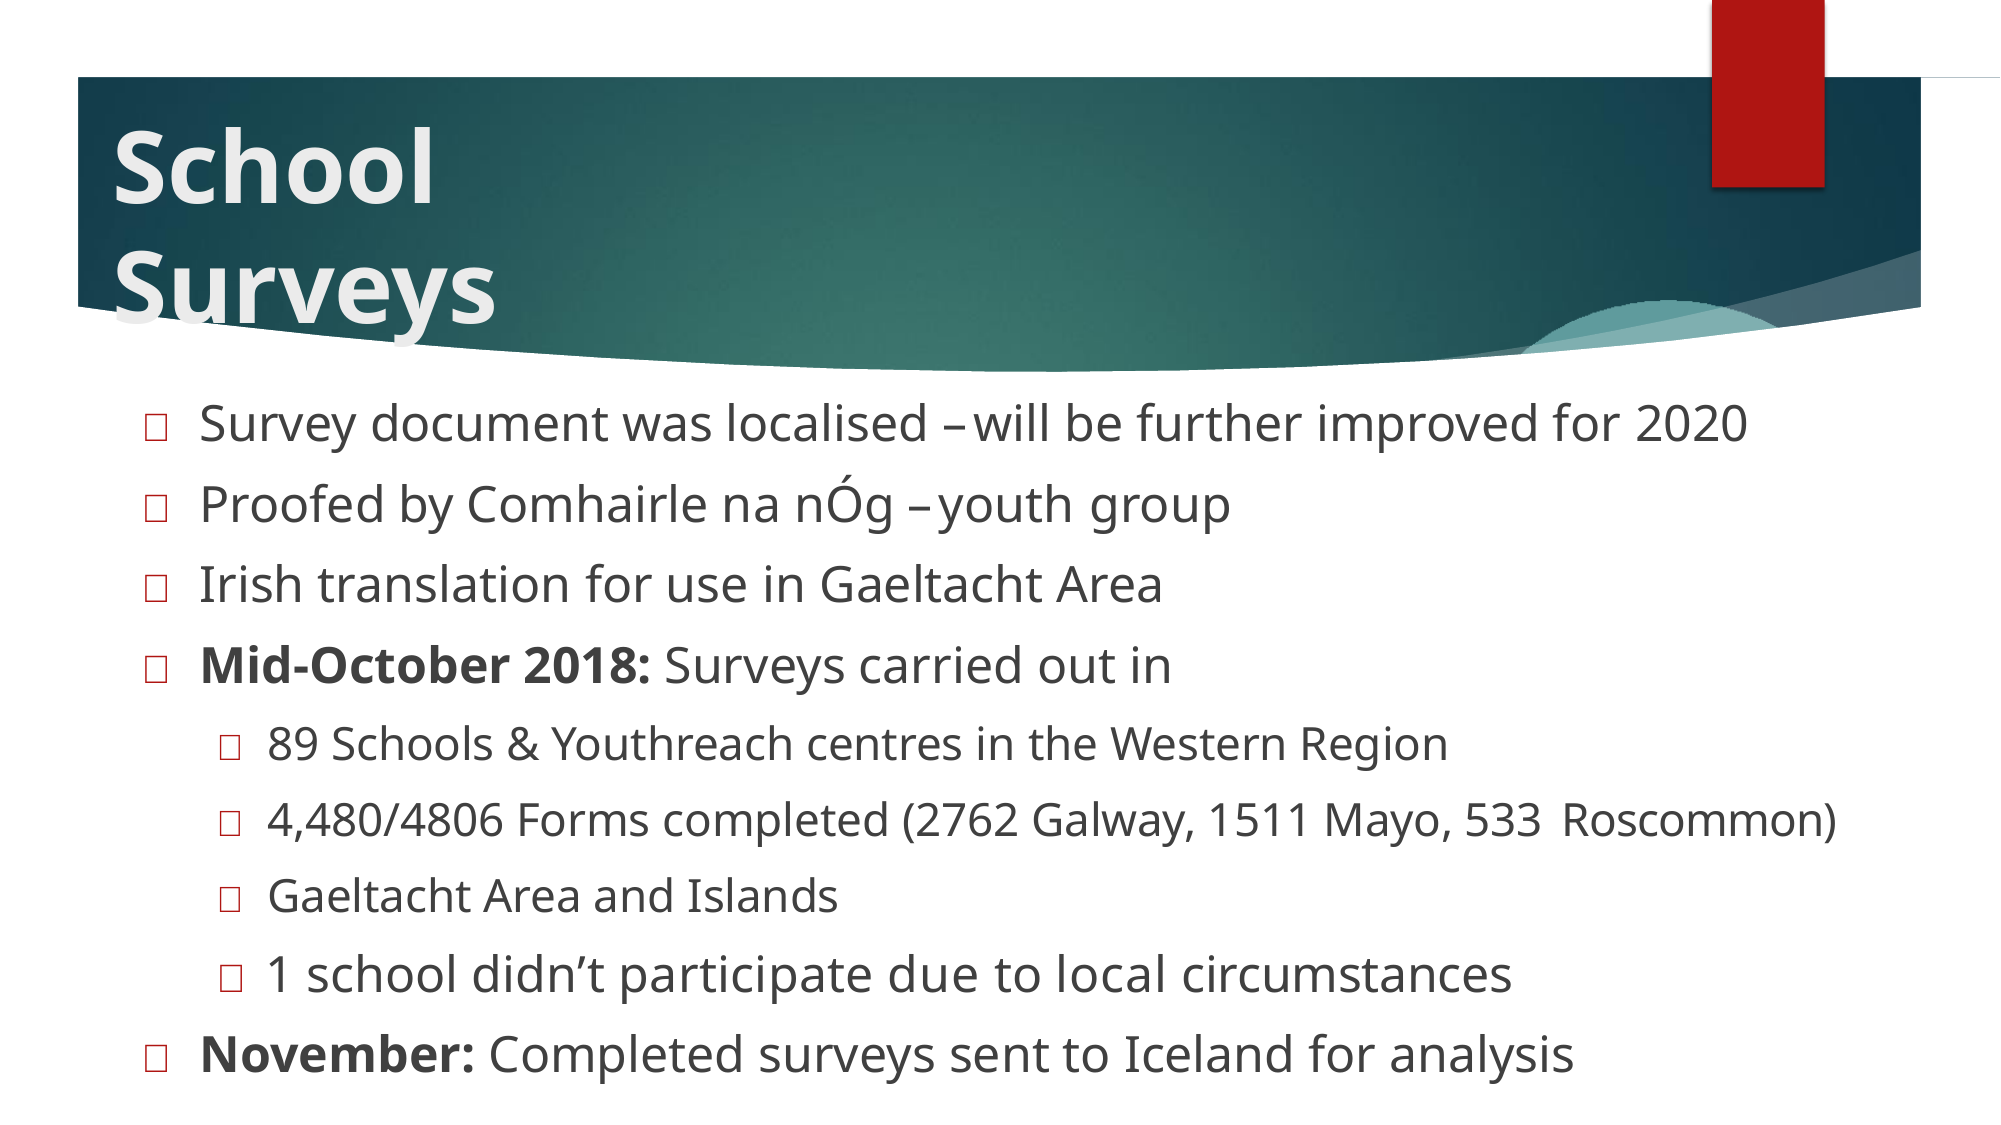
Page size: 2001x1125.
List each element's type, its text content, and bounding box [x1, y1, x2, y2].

text_box  Survey document was localised – will be further improved for 2020  Proofed by Comhairle na nÓg – youth group  Irish translation for use in Gaeltacht Area  Mid-October 2018: Surveys carried out in  89 Schools & Youthreach centres in the Western Region  4,480/4806 Forms completed (2762 Galway, 1511 Mayo, 533 Roscommon)  Gaeltacht Area and Islands  1 school didn’t participate due to local circumstances  November: Completed surveys sent to Iceland for analysis [139, 368, 1901, 1083]
title School Surveys [110, 101, 837, 344]
picture [79, 0, 1920, 368]
